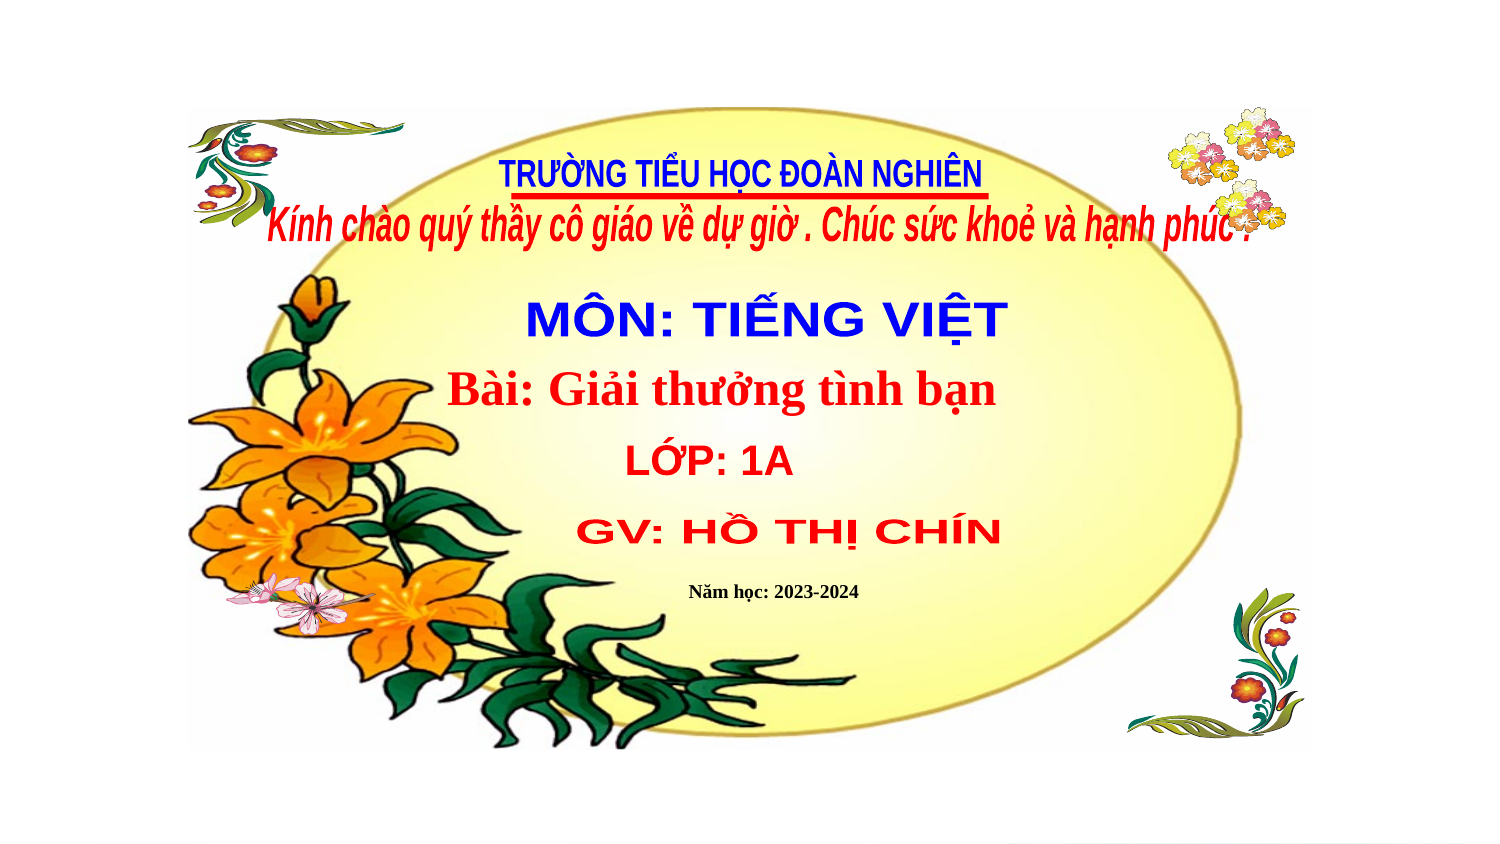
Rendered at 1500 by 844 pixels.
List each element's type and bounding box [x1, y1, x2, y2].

picture [187, 107, 1313, 751]
